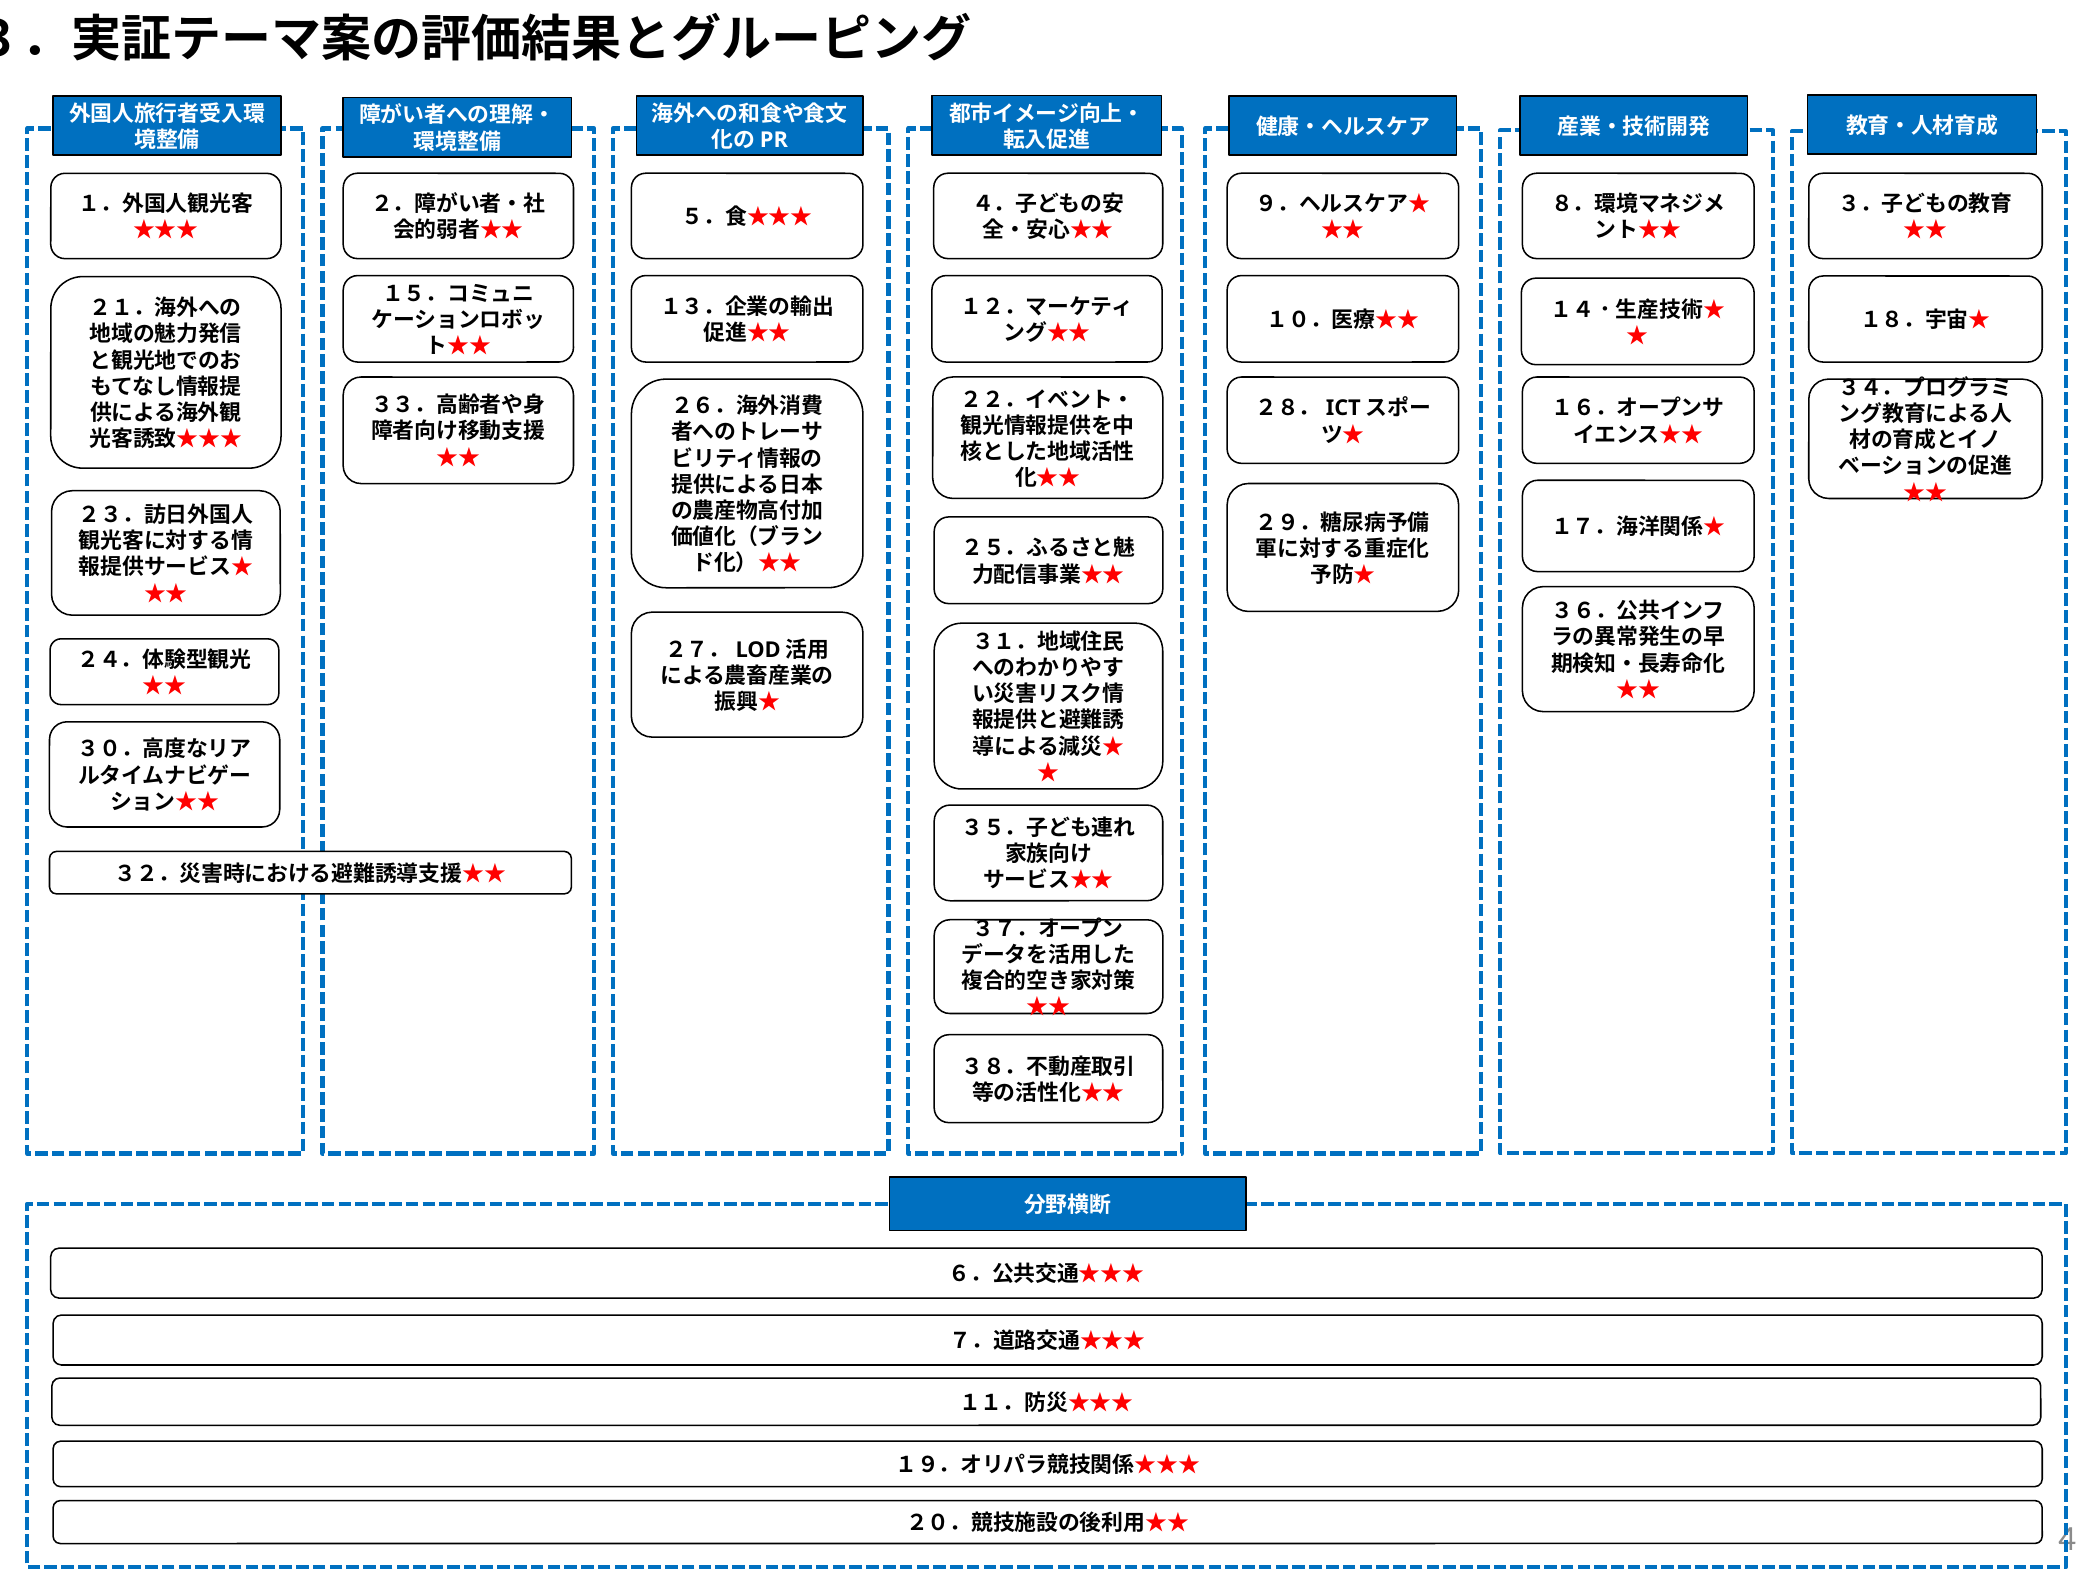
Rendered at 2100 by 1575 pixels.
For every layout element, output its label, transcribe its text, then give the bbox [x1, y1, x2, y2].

text_box ３８．不動産取引等の活性化★★ [932, 1032, 1165, 1125]
text_box [1498, 128, 1775, 1155]
text_box １３．企業の輸出促進★★ [629, 273, 866, 365]
text_box 海外への和食や食文化のPR [634, 94, 865, 157]
slide_number 4 [1607, 1496, 2098, 1575]
text_box ３３．高齢者や身障者向け移動支援★★ [341, 374, 576, 486]
text_box 教育・人材育成 [1806, 93, 2039, 156]
text_box ２６．海外消費者へのトレーサビリティ情報の提供による日本の農産物高付加価値化（ブランド化）★★ [629, 376, 866, 590]
text_box [906, 126, 1184, 1156]
text_box [25, 1202, 2068, 1569]
text_box ２５．ふるさと魅力配信事業★★ [932, 514, 1165, 606]
text_box [611, 126, 891, 1156]
text_box [1203, 126, 1483, 1156]
text_box 産業・技術開発 [1518, 94, 1750, 157]
text_box １０．医療★★ [1225, 273, 1461, 365]
text_box [1790, 129, 2068, 1155]
text_box 障がい者への理解・環境整備 [341, 96, 574, 159]
text_box ３０．高度なリアルタイムナビゲーション★★ [47, 719, 282, 830]
text_box ４．子どもの安全・安心★★ [931, 171, 1165, 261]
text_box ３５．子ども連れ家族向け サービス★★ [932, 802, 1165, 903]
text_box ３１．地域住民へのわかりやすい災害リスク情報提供と避難誘導による減災★★ [932, 621, 1165, 792]
text_box １２．マーケティング★★ [929, 273, 1165, 365]
text_box ３２．災害時における避難誘導支援★★ [47, 849, 574, 897]
text_box １５．コミュニケーションロボット★★ [341, 273, 576, 365]
text_box ２４．体験型観光★★ [47, 636, 281, 707]
text_box ２３．訪日外国人観光客に対する情報提供サービス★★★ [49, 488, 283, 618]
text_box [25, 126, 305, 1156]
text_box ２８．ICTスポーツ★ [1225, 374, 1461, 466]
text_box ３７．オープンデータを活用した複合的空き家対策★★ [932, 917, 1165, 1016]
text_box ２．障がい者・社会的弱者★★ [341, 171, 576, 261]
text_box ２９．糖尿病予備軍に対する重症化予防★ [1225, 481, 1461, 614]
text_box １．外国人観光客★★★ [48, 171, 284, 261]
text_box ２７．LOD活用による農畜産業の振興★ [629, 610, 866, 740]
text_box ９．ヘルスケア★★★ [1225, 171, 1461, 261]
text_box ３．実証テーマ案の評価結果とグルーピング [0, 0, 987, 75]
text_box ２２．イベント・観光情報提供を中核とした地域活性化★★ [930, 374, 1165, 501]
text_box ５．食★★★ [629, 171, 866, 261]
text_box ２１．海外への地域の魅力発信と観光地でのおもてなし情報提供による海外観光客誘致★★★ [48, 274, 284, 471]
text_box 健康・ヘルスケア [1227, 94, 1459, 157]
text_box [320, 126, 596, 1156]
text_box 分野横断 [887, 1175, 1248, 1232]
text_box 都市イメージ向上・転入促進 [930, 94, 1163, 157]
text_box 外国人旅行者受入環境整備 [51, 94, 283, 157]
